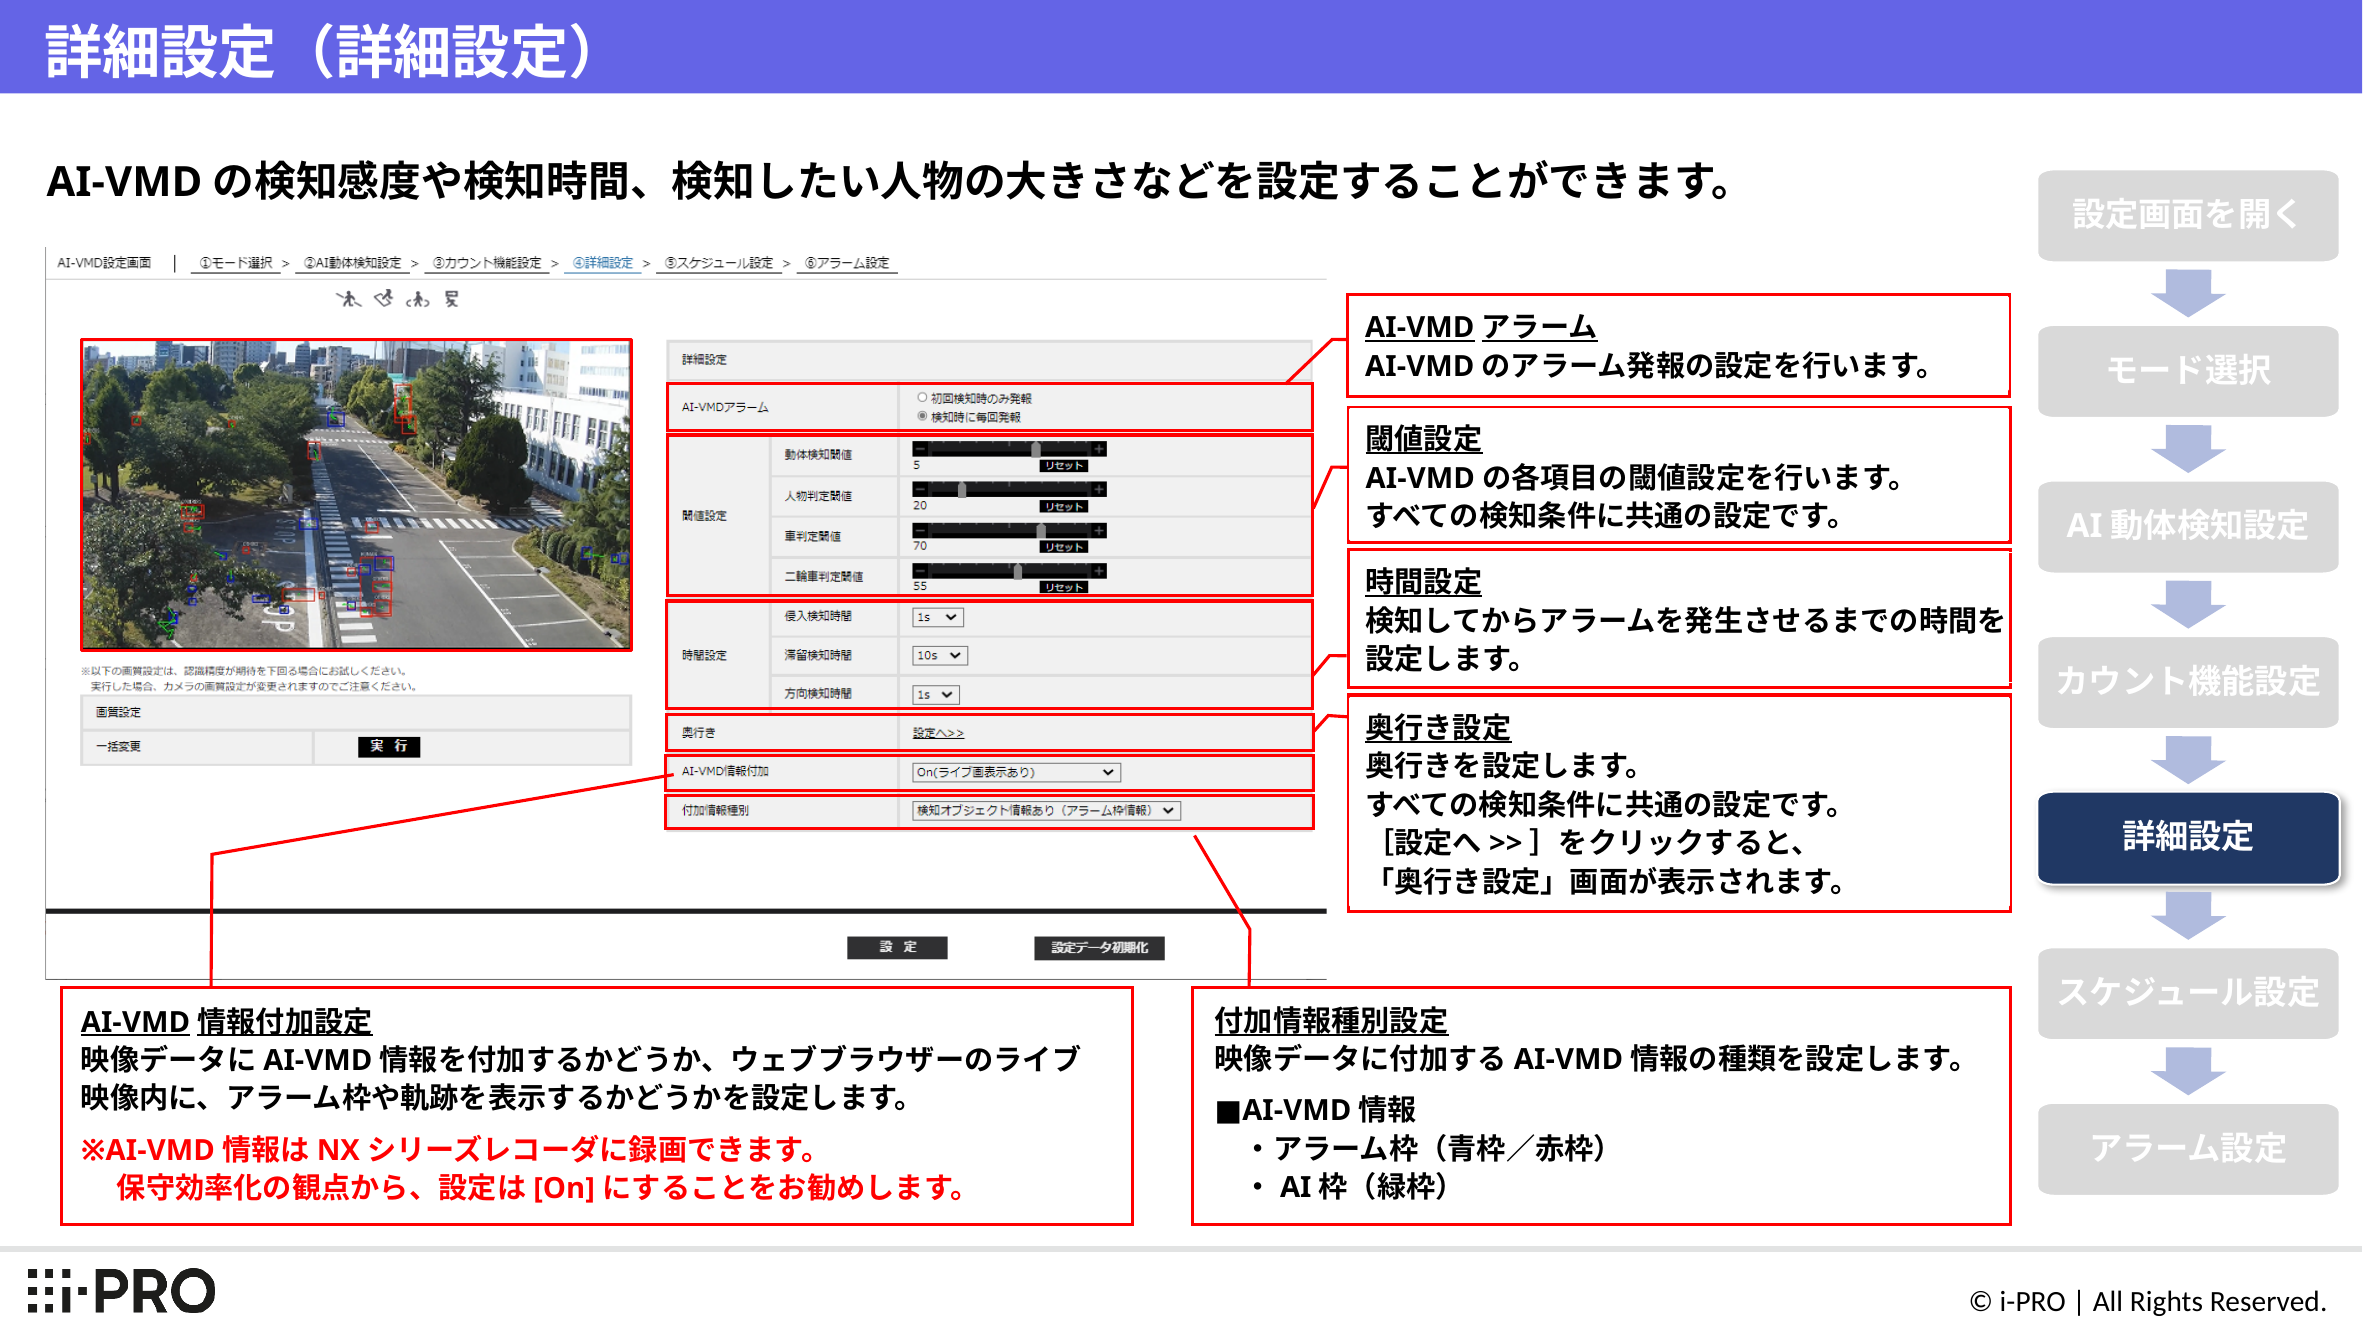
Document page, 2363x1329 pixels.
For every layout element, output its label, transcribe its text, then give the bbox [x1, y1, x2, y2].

text_box AI-VMDアラーム AI-VMDのアラーム発報の設定を行います。 [1350, 297, 2008, 390]
text_box [1327, 407, 2011, 542]
text_box 時間設定 検知してからアラームを発生させるまでの時間を 設定します。 [1350, 552, 2032, 683]
text_box 付加情報種別設定 映像データに付加するAI-VMD情報の種類を設定します。 ■AI-VMD情報 ・アラーム枠（青枠／赤枠） ・AI枠（緑枠） [1199, 991, 1992, 1211]
text_box [1327, 694, 2011, 912]
text_box [1192, 980, 2011, 1225]
picture [28, 1268, 215, 1313]
text_box AI-VMDの検知感度や検知時間、検知したい人物の大きさなどを設定することができます。 [31, 146, 1740, 212]
picture [45, 247, 1327, 980]
text_box [1348, 549, 2011, 688]
title 詳細設定（詳細設定） [0, 0, 2363, 89]
text_box [61, 980, 1133, 1225]
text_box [2037, 169, 2340, 1196]
text_box 閾値設定 AI-VMDの各項目の閾値設定を行います。 すべての検知条件に共通の設定です。 [1350, 409, 2008, 540]
text_box AI-VMD情報付加設定 映像データにAI-VMD情報を付加するかどうか、ウェブブラウザーのライブ映像内に、アラーム枠や軌跡を表示するかどうかを設定します。 ※AI-VMD情報はNXシリーズレコーダに録画できます。 保守効率化の観点から、設定は[On]にすることをお勧めします。 [66, 992, 1108, 1212]
text_box 奥行き設定 奥行きを設定します。 すべての検知条件に共通の設定です。 ［設定へ>>］をクリックすると、 「奥行き設定」画面が表示されます。 [1350, 698, 2009, 906]
text_box [1327, 294, 2010, 397]
